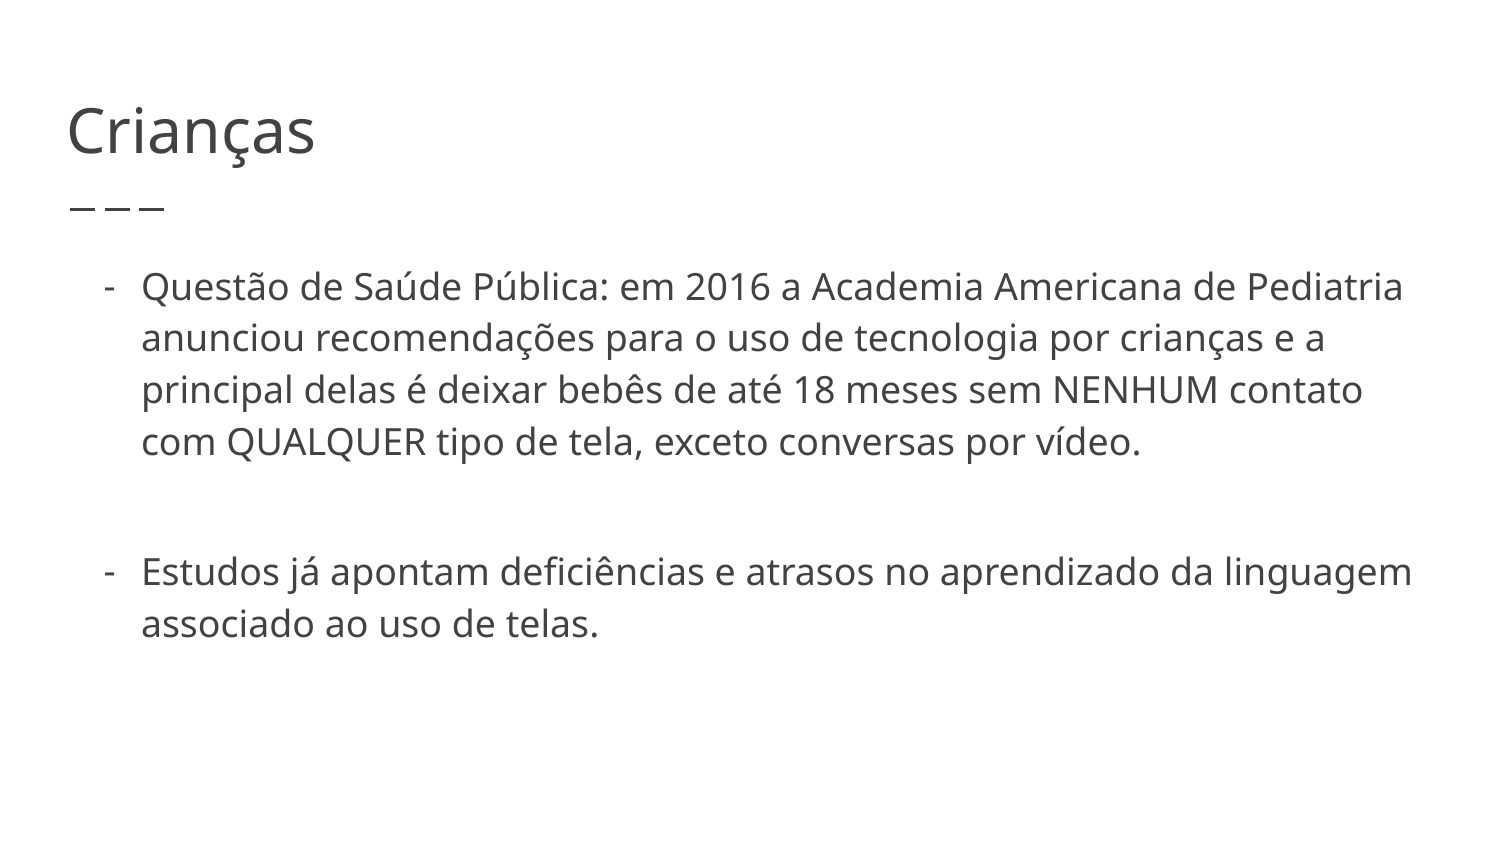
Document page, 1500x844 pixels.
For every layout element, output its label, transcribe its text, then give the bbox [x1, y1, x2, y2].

title Crianças [51, 61, 1449, 182]
list Questão de Saúde Pública: em 2016 a Academia Americana de Pediatria anunciou recomendações para o uso de tecnologia por crianças e a principal delas é deixar bebês de até 18 meses sem NENHUM contato com QUALQUER tipo de tela, exceto conversas por vídeo. Estudos já apontam deficiências e atrasos no aprendizado da linguagem associado ao uso de telas. [51, 240, 1449, 750]
